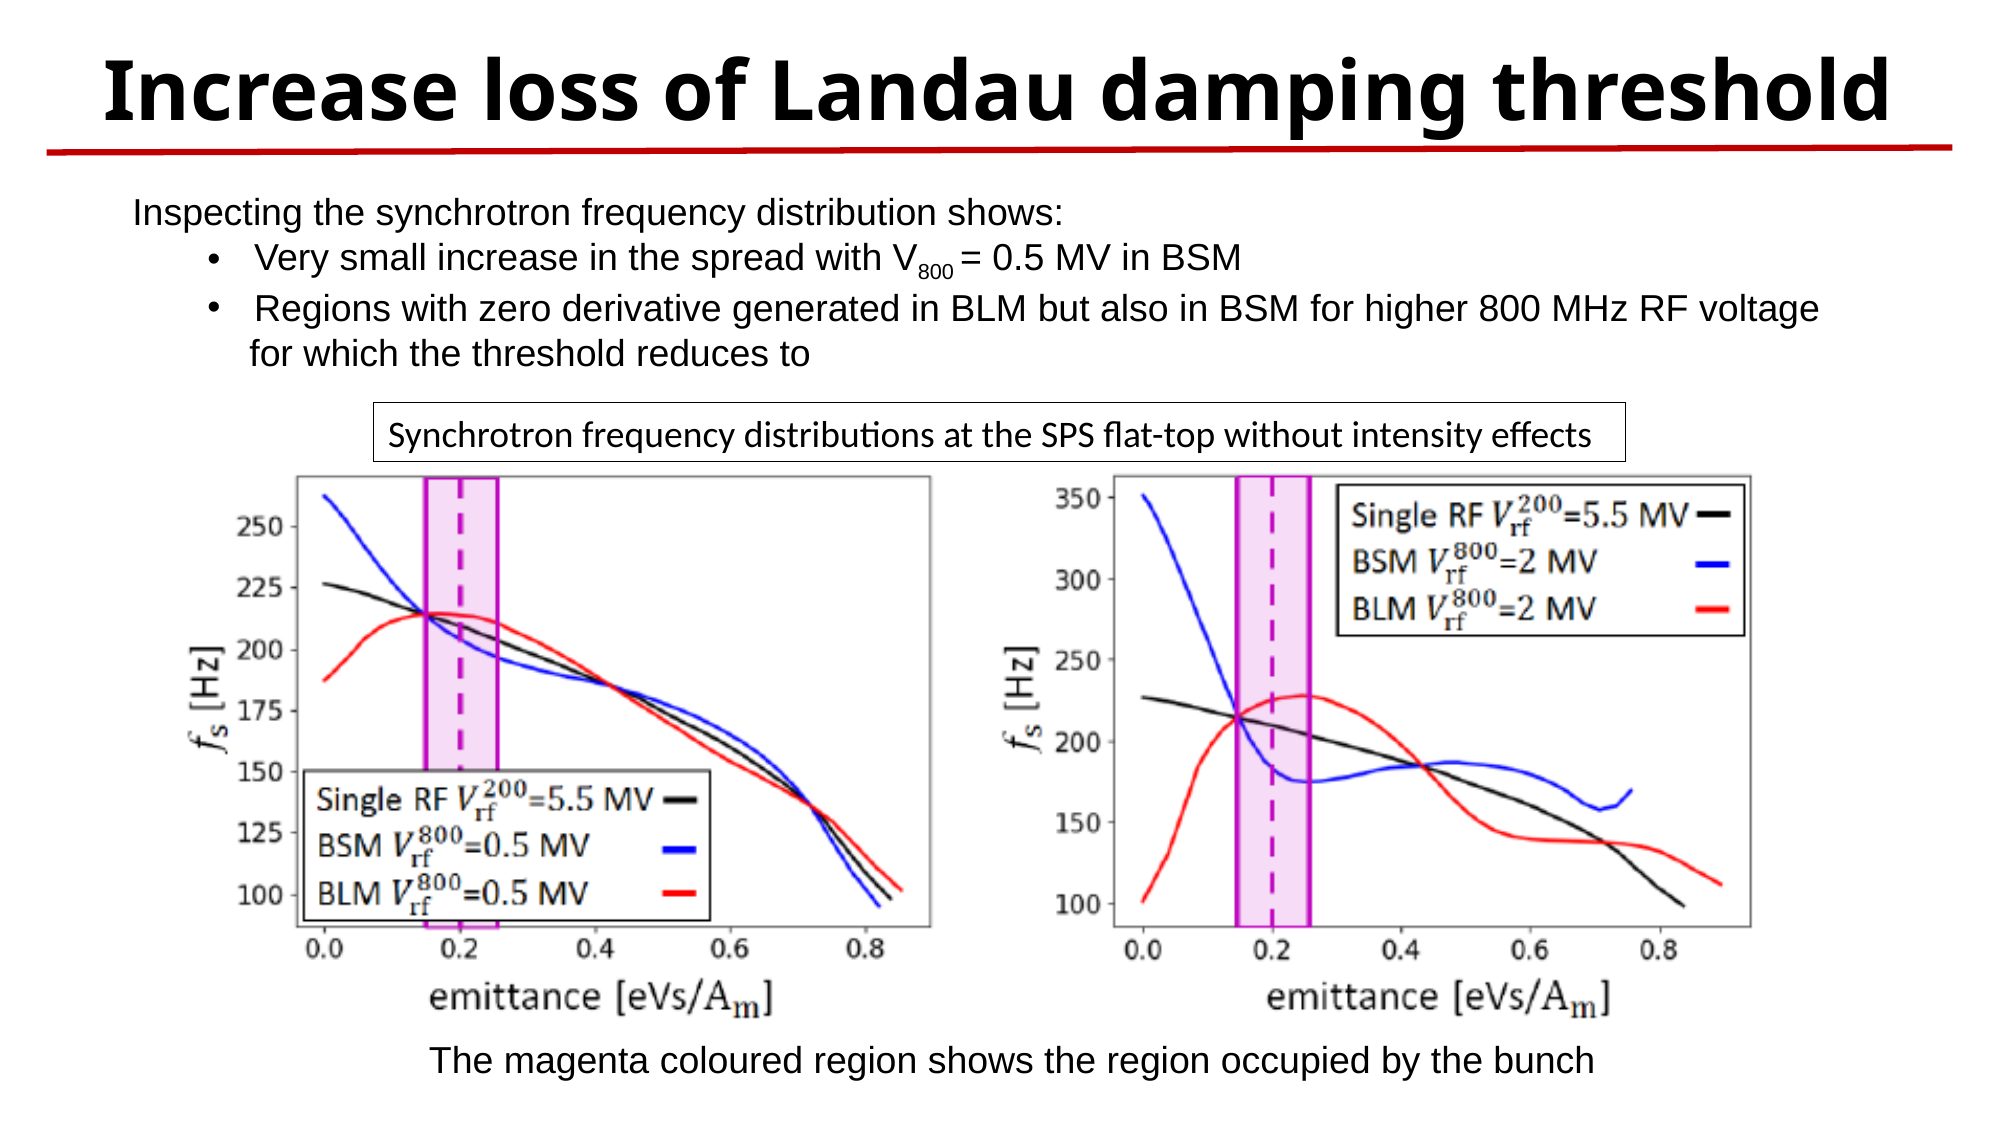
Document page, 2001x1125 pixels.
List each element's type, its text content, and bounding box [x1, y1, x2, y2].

picture [183, 455, 1767, 1029]
text_box Synchrotron frequency distributions at the SPS flat-top without intensity effects [373, 402, 1626, 455]
text_box Inspecting the synchrotron frequency distribution shows: Very small increase in the spread with V800 = 0.5 MV in BSM Regions with zero derivative generated in BLM but also in BSM for higher 800 MHz RF voltage for which the threshold reduces to [117, 180, 1904, 382]
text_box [46, 147, 1953, 153]
text_box The magenta coloured region shows the region occupied by the bunch [414, 1029, 1652, 1088]
text_box Increase loss of Landau damping threshold [46, 41, 1953, 129]
